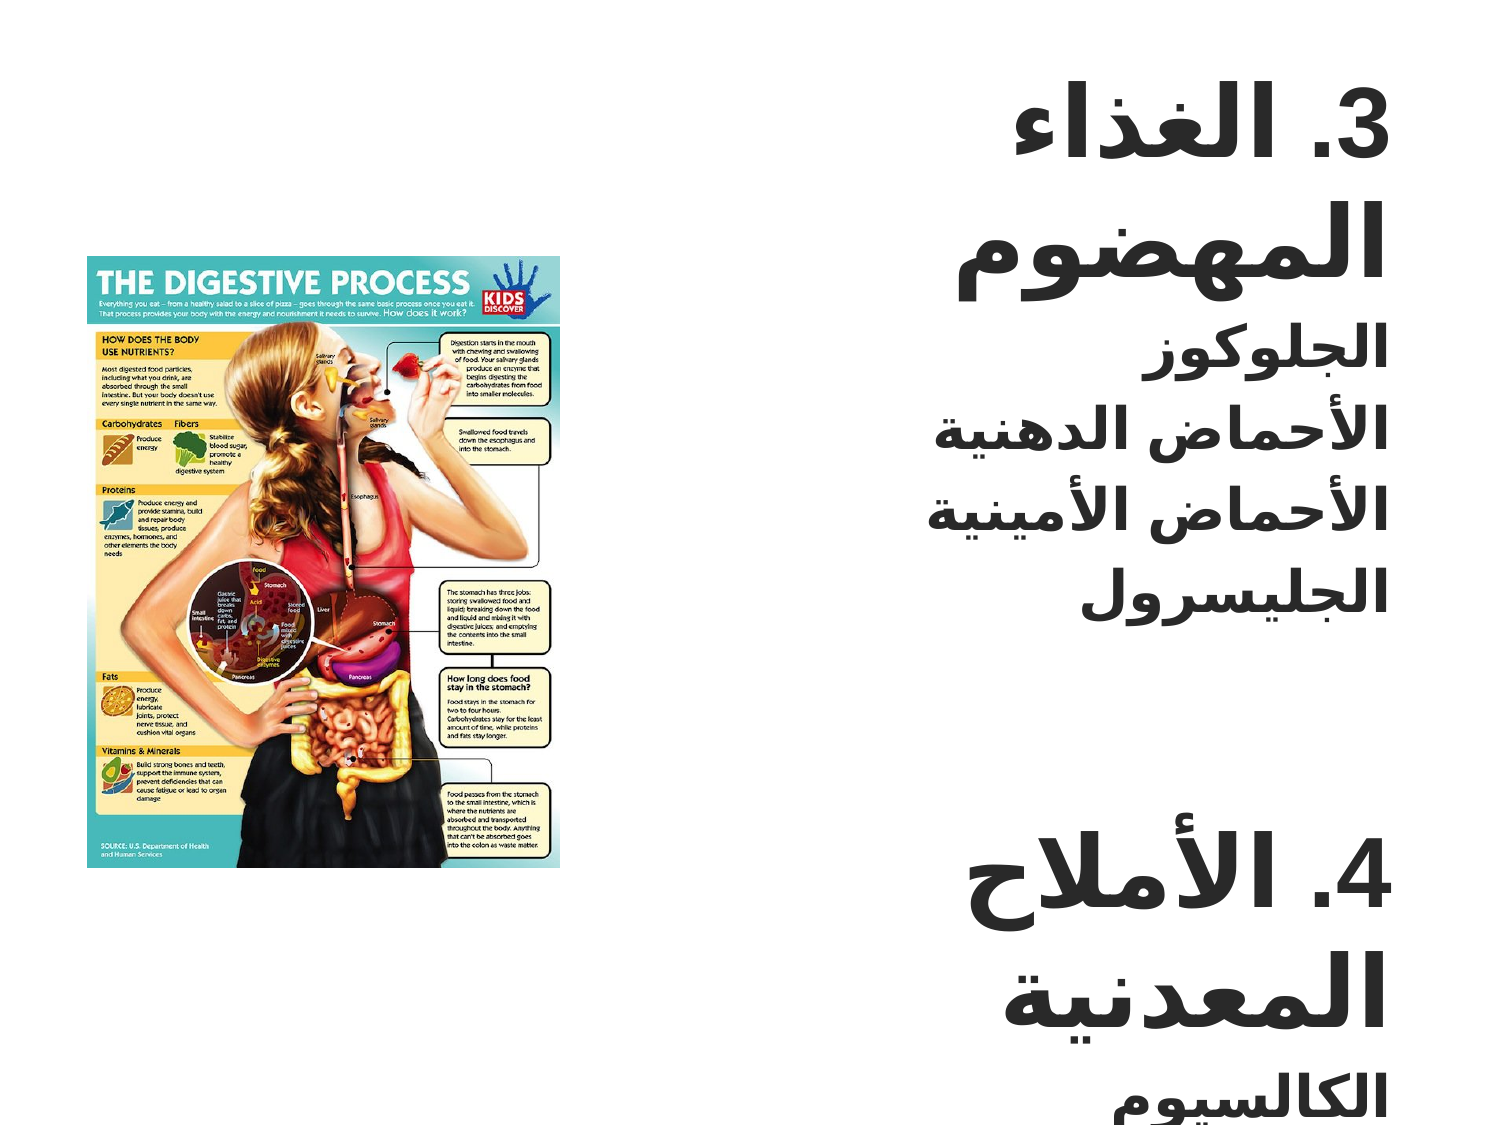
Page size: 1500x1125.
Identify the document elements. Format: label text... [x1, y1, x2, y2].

list 3. الغذاء المهضوم الجلوكوز الأحماض الدهنية الأحماض الأمينية الجليسرول 4. الأملاح المعدنية الكالسيوم الصوديوم المغنيسيوم [559, 49, 1408, 1076]
picture [87, 256, 561, 869]
